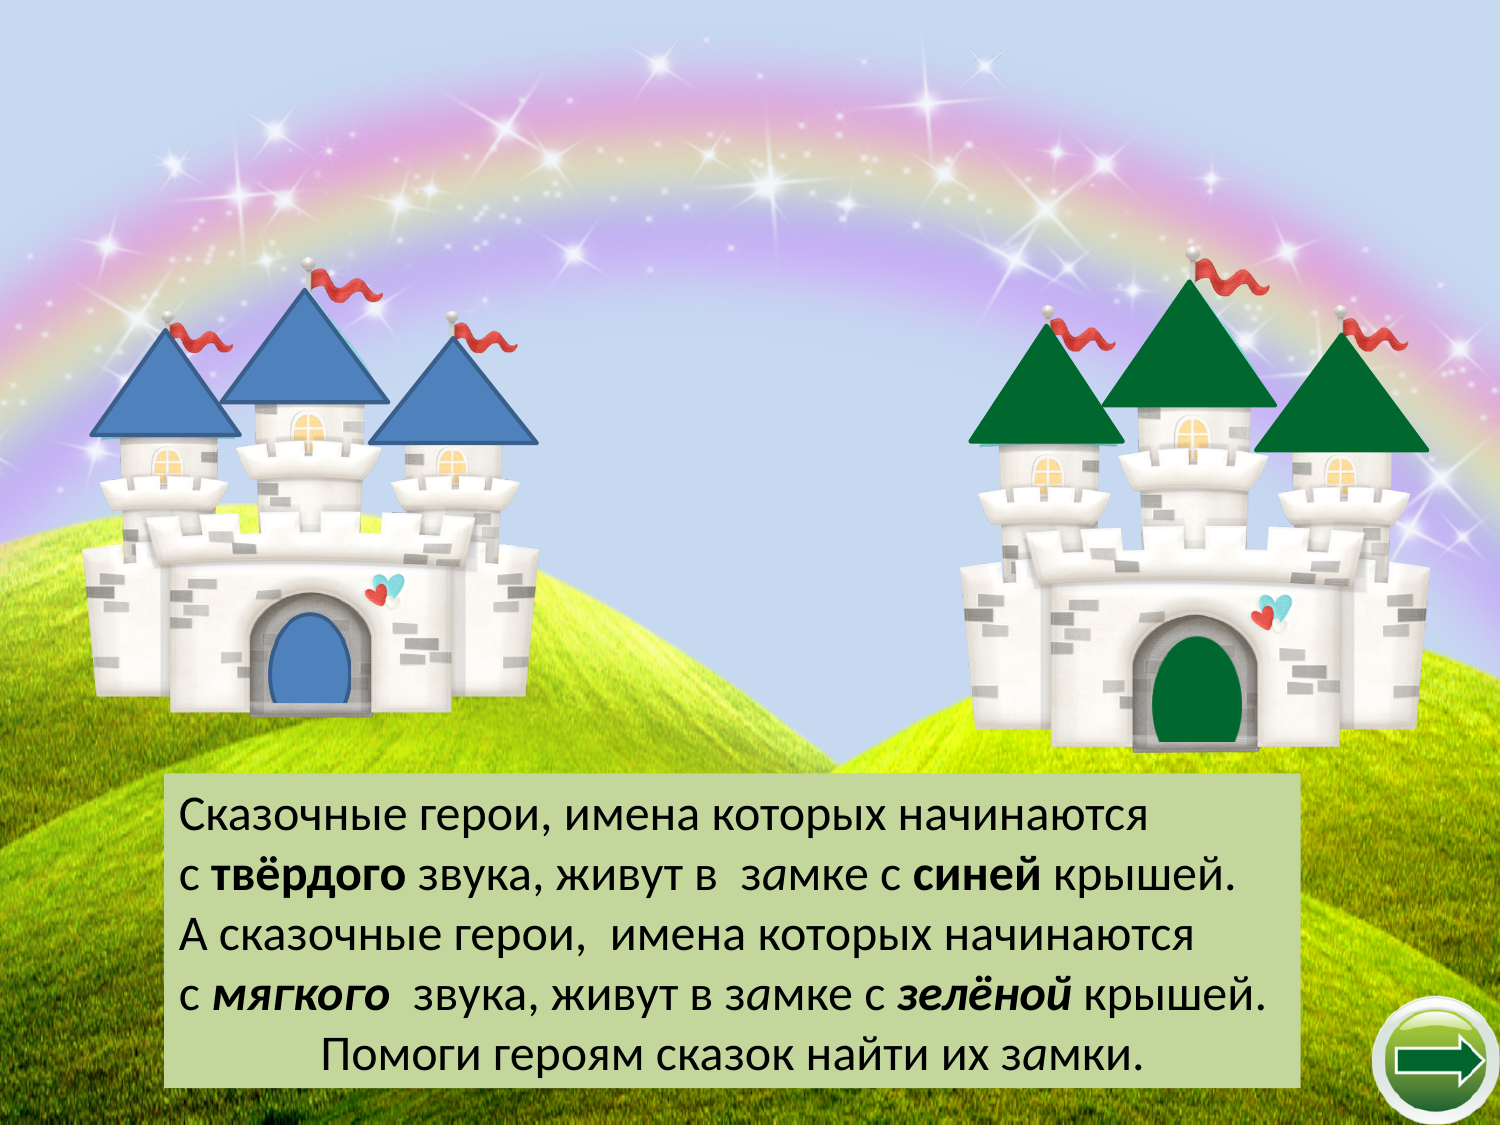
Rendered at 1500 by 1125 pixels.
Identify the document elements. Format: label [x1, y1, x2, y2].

text_box [81, 257, 540, 718]
text_box [960, 245, 1430, 753]
picture [0, 0, 1500, 1125]
